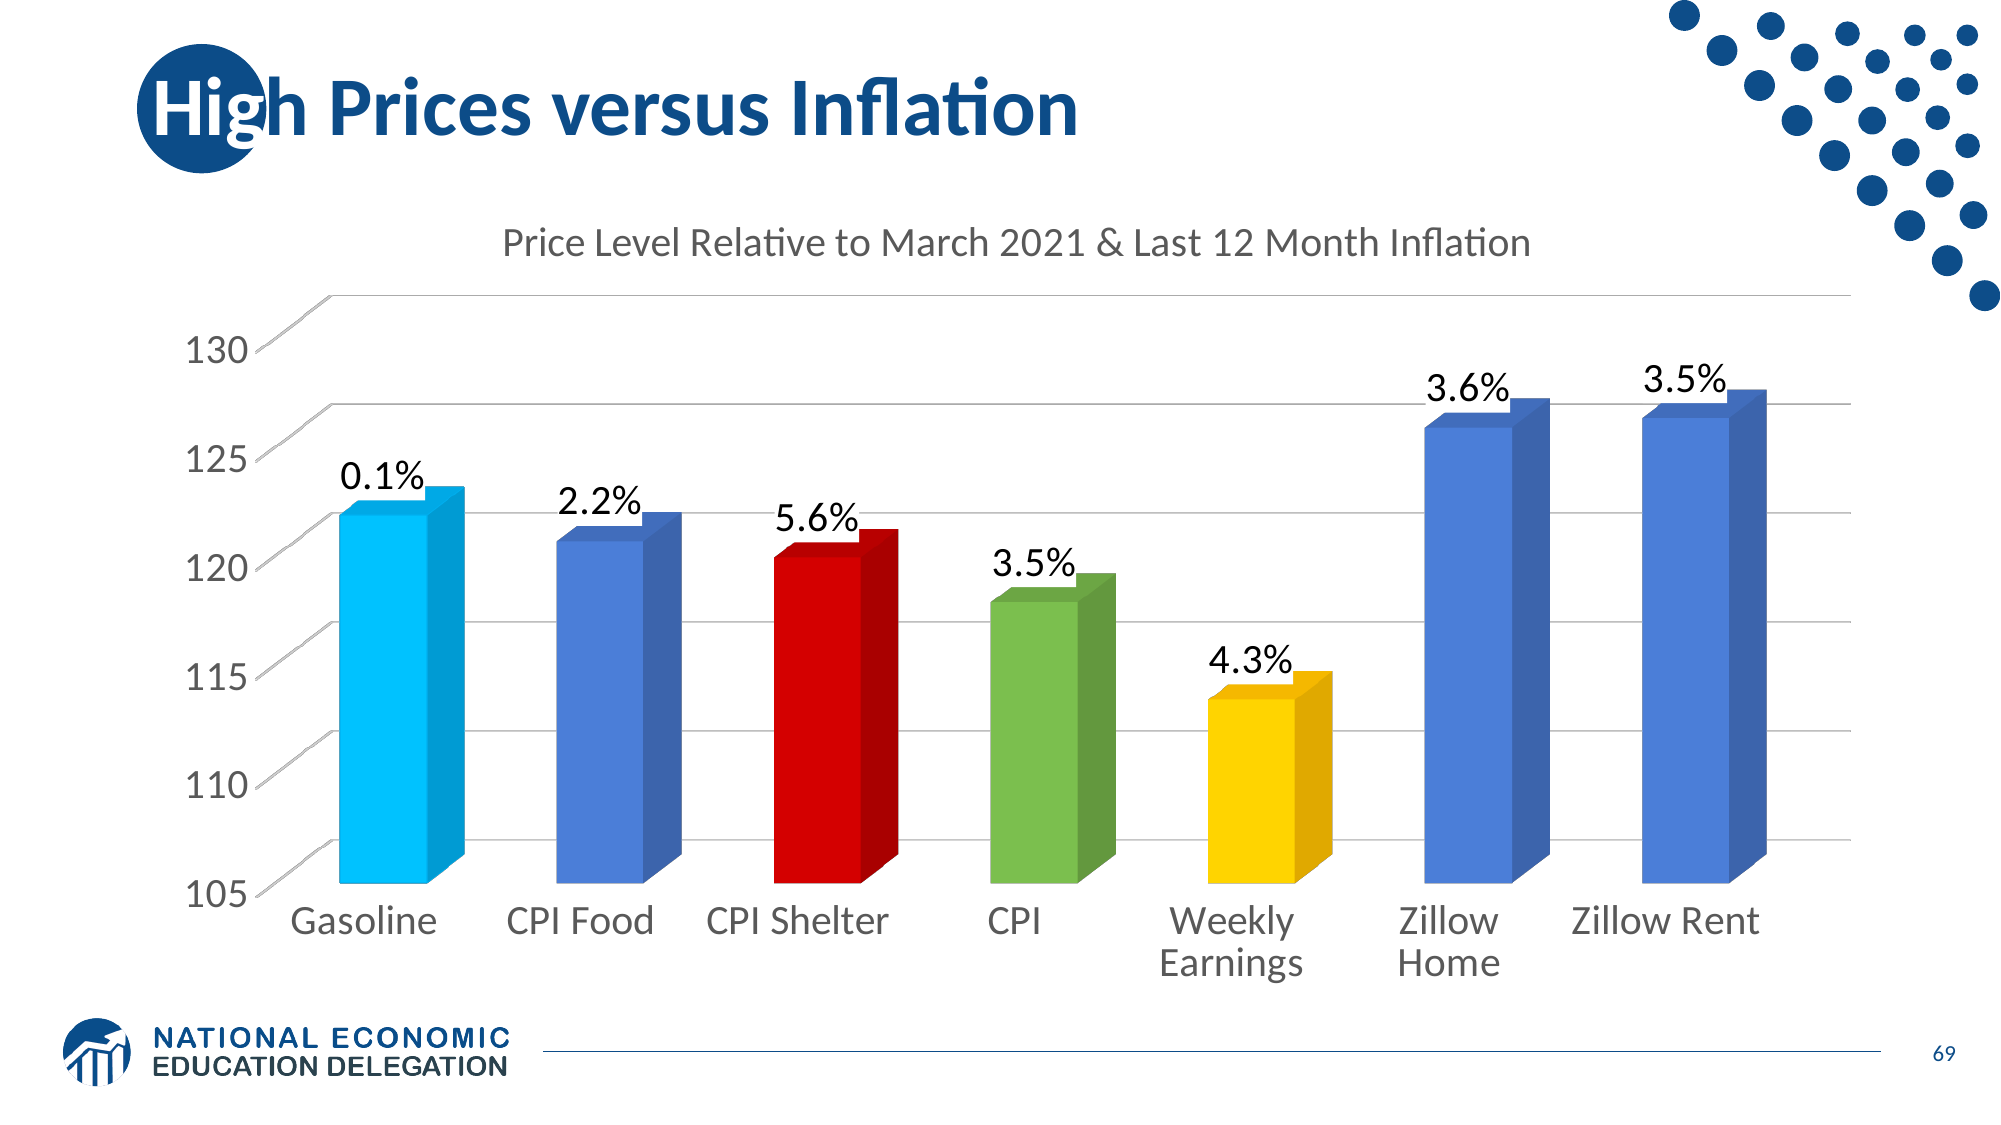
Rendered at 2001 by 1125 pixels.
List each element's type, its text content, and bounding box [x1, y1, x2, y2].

chart [137, 188, 1897, 1005]
slide_number 69 [1521, 1022, 1972, 1082]
picture [55, 1013, 520, 1091]
title High Prices versus Inflation [137, 0, 1863, 188]
